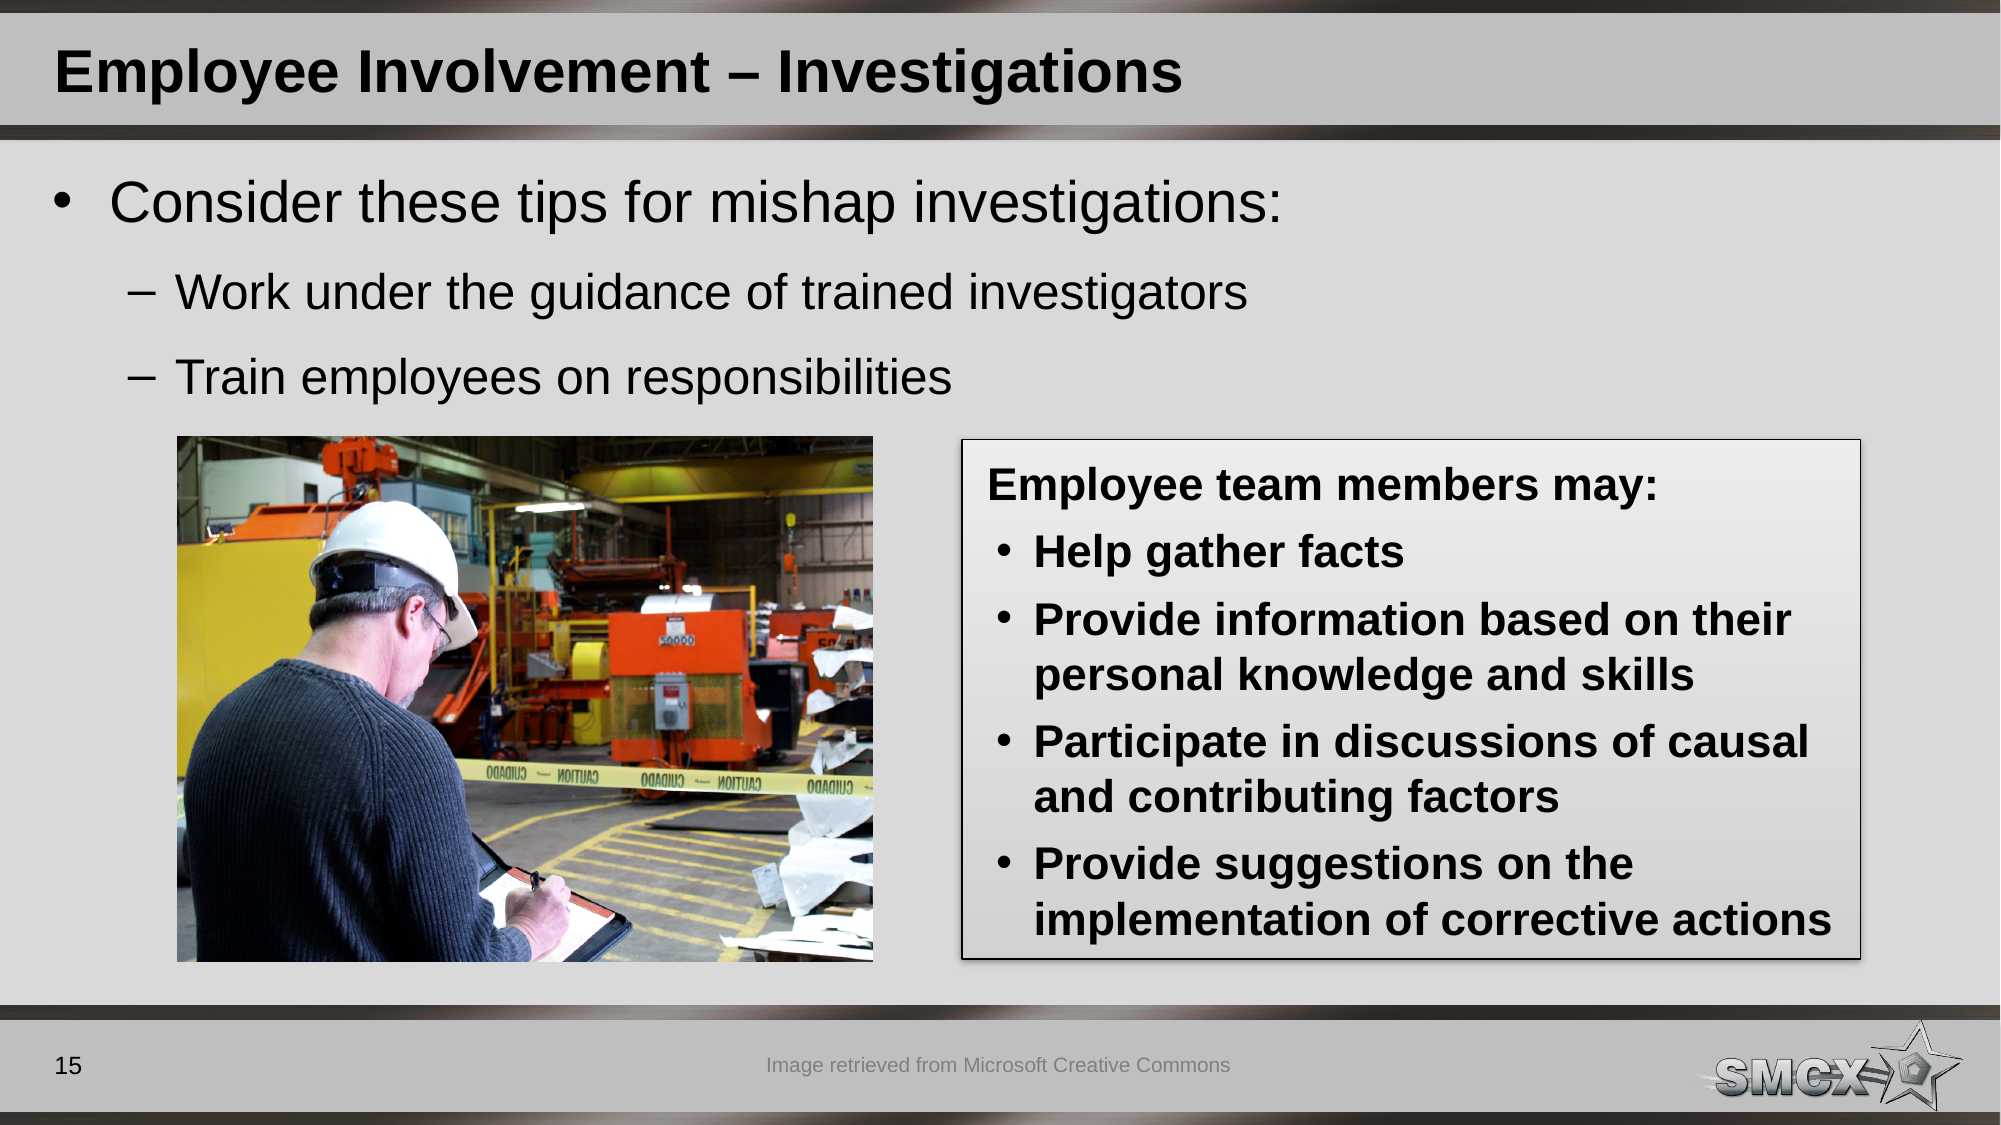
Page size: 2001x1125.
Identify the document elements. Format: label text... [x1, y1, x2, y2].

picture [0, 125, 2001, 140]
picture [176, 436, 873, 962]
list Consider these tips for mishap investigations: Work under the guidance of trained investigators Train employees on responsibilities [37, 156, 1963, 425]
title Employee Involvement – Investigations [39, 21, 1980, 115]
text_box Employee team members may: Help gather facts Provide information based on their personal knowledge and skills Participate in discussions of causal and contributing factors Provide suggestions on the implementation of corrective actions [961, 439, 1861, 960]
slide_number 15 [39, 1035, 190, 1095]
picture [0, 1005, 2001, 1125]
text_box Image retrieved from Microsoft Creative Commons [608, 1044, 1389, 1085]
picture [0, 0, 2001, 13]
